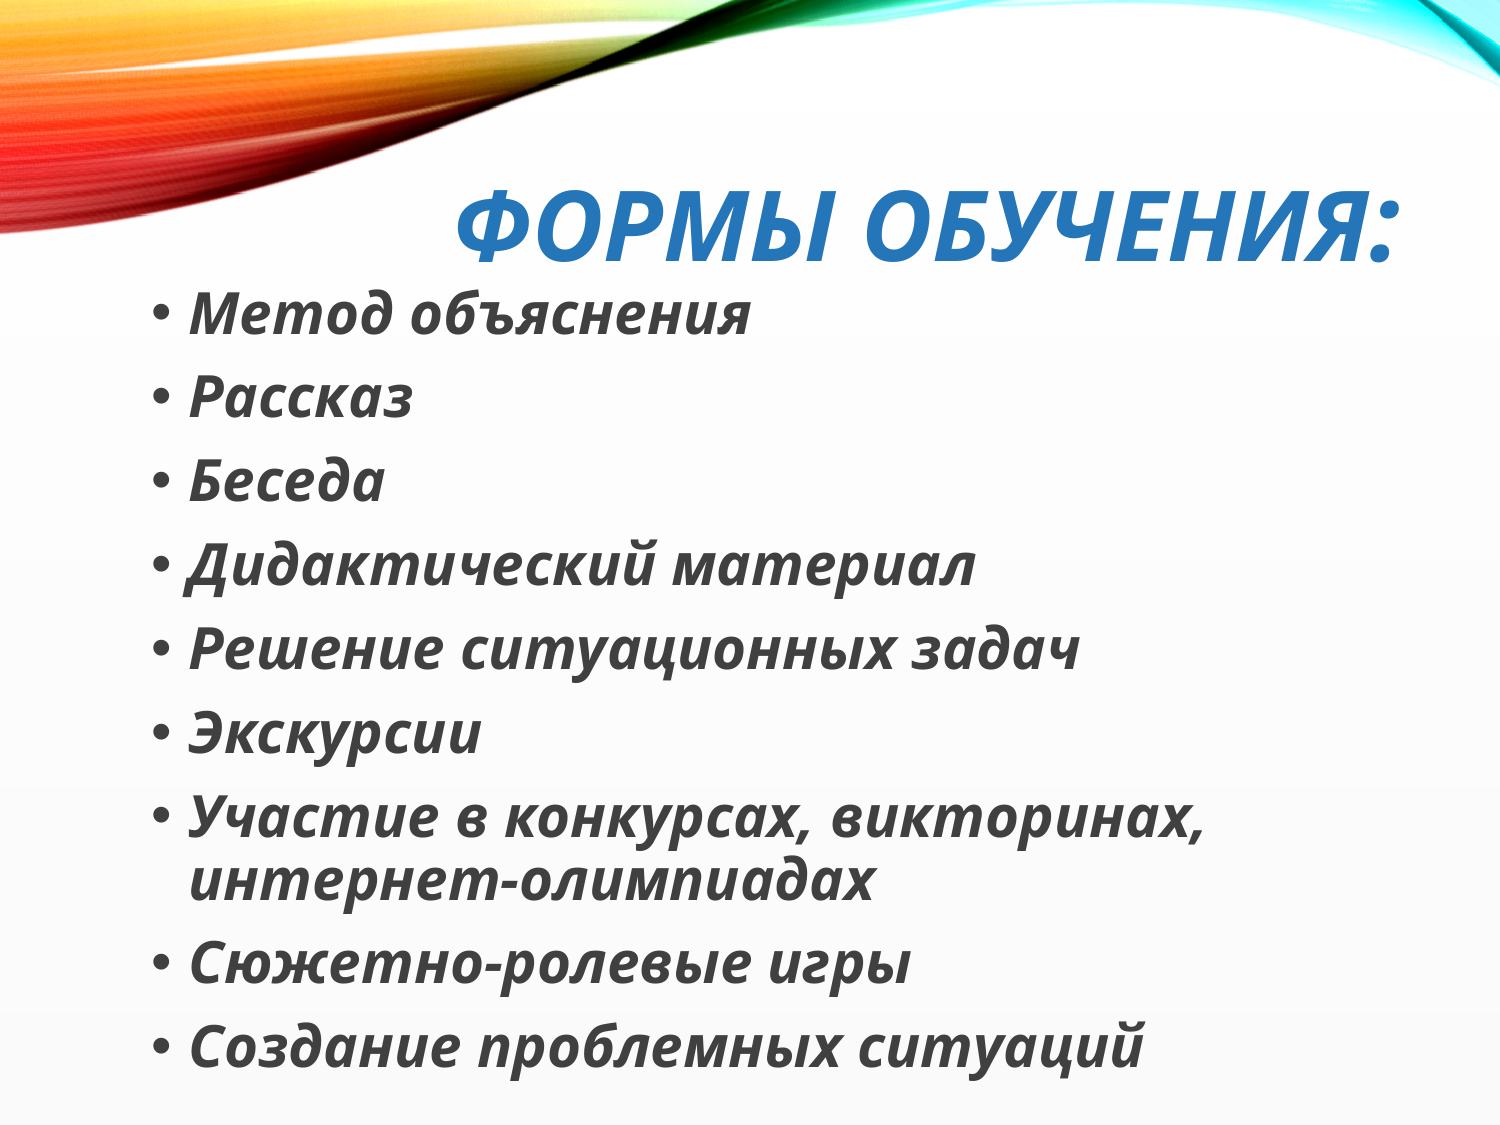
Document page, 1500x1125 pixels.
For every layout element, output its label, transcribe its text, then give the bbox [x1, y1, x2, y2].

list Метод объяснения Рассказ Беседа Дидактический материал Решение ситуационных задач Экскурсии Участие в конкурсах, викторинах, интернет-олимпиадах Сюжетно-ролевые игры Создание проблемных ситуаций [136, 276, 1500, 1063]
title Формы обучения: [356, 120, 1416, 276]
picture [0, 0, 1500, 237]
